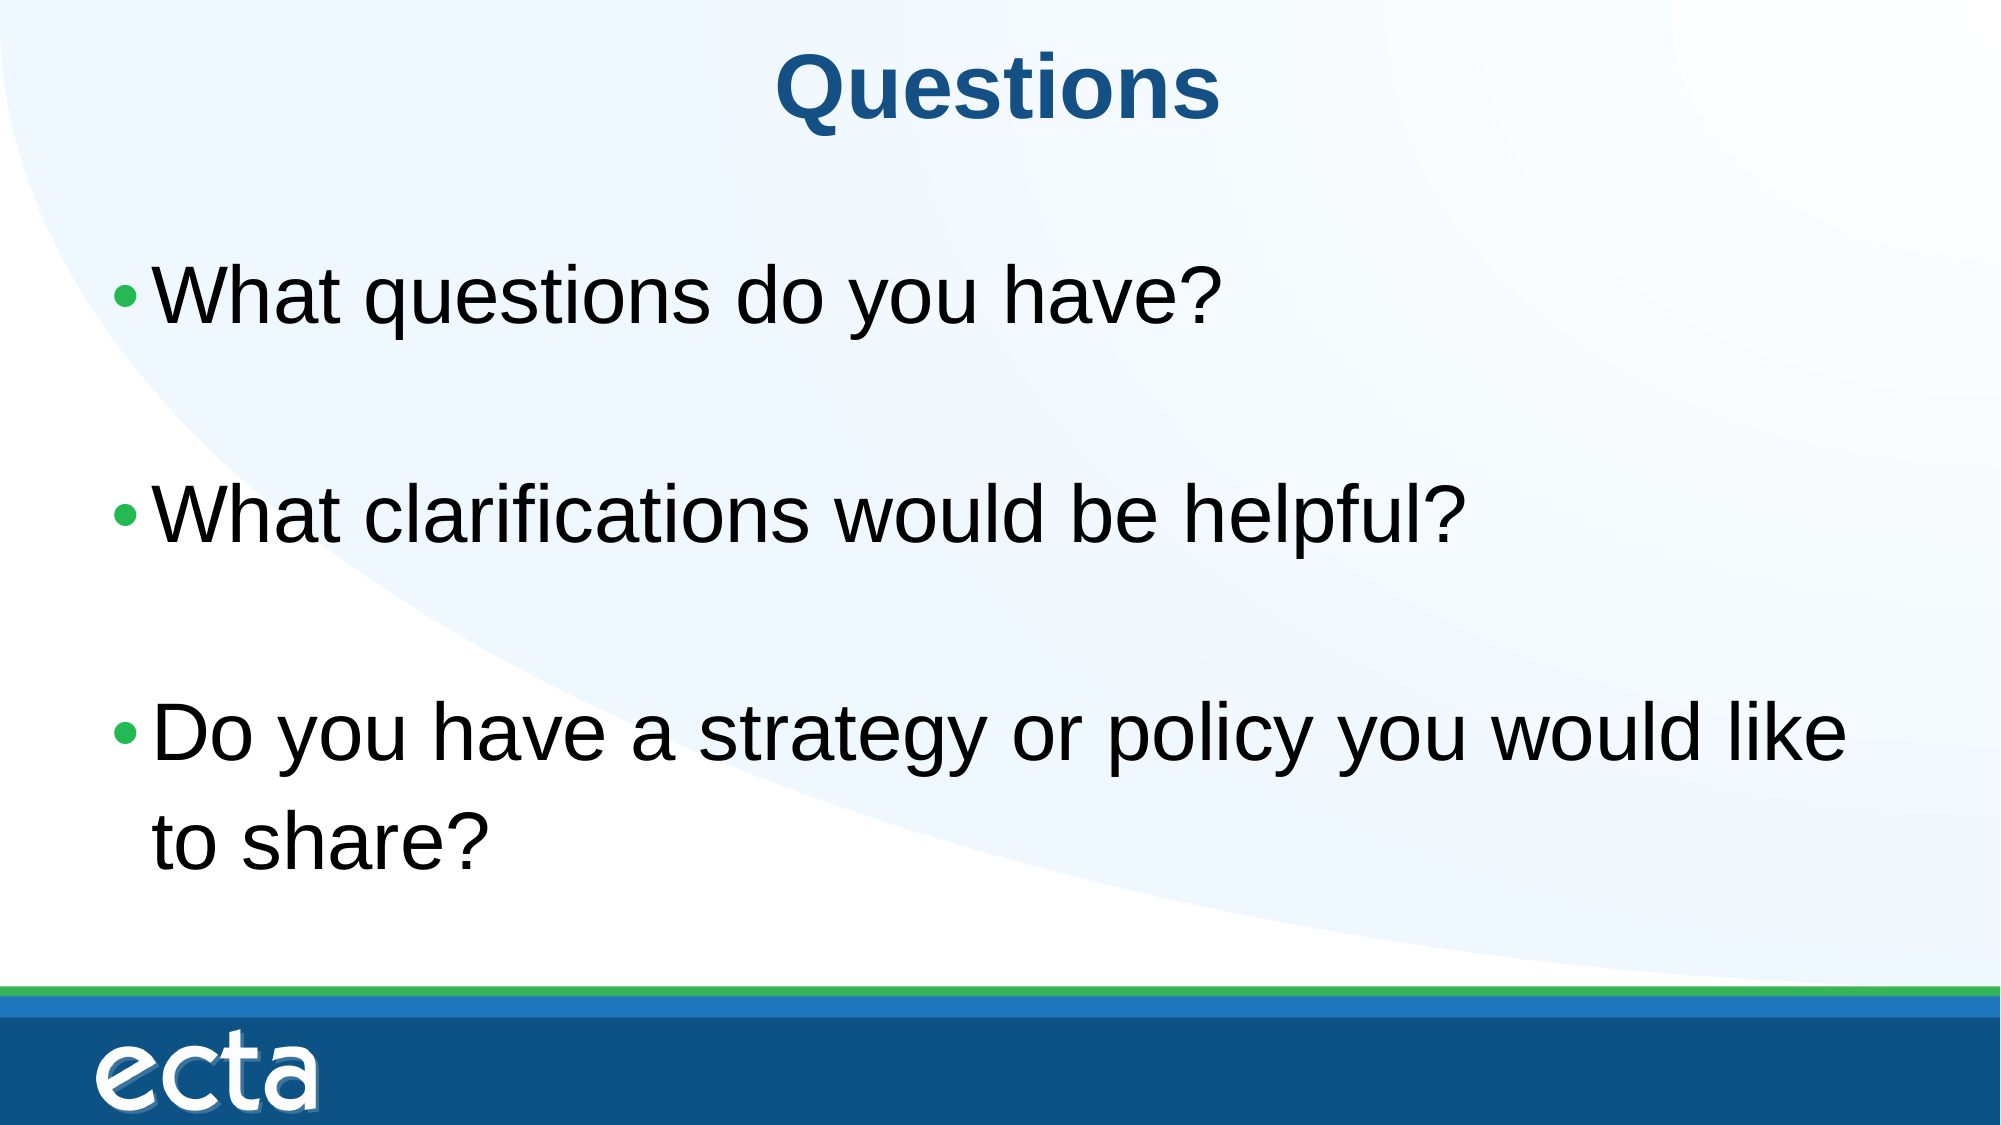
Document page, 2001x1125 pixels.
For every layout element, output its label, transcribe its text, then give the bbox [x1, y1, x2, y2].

picture [0, 0, 2001, 1125]
list What questions do you have? What clarifications would be helpful? Do you have a strategy or policy you would like to share? [96, 224, 1902, 897]
title Questions [96, 37, 1902, 188]
